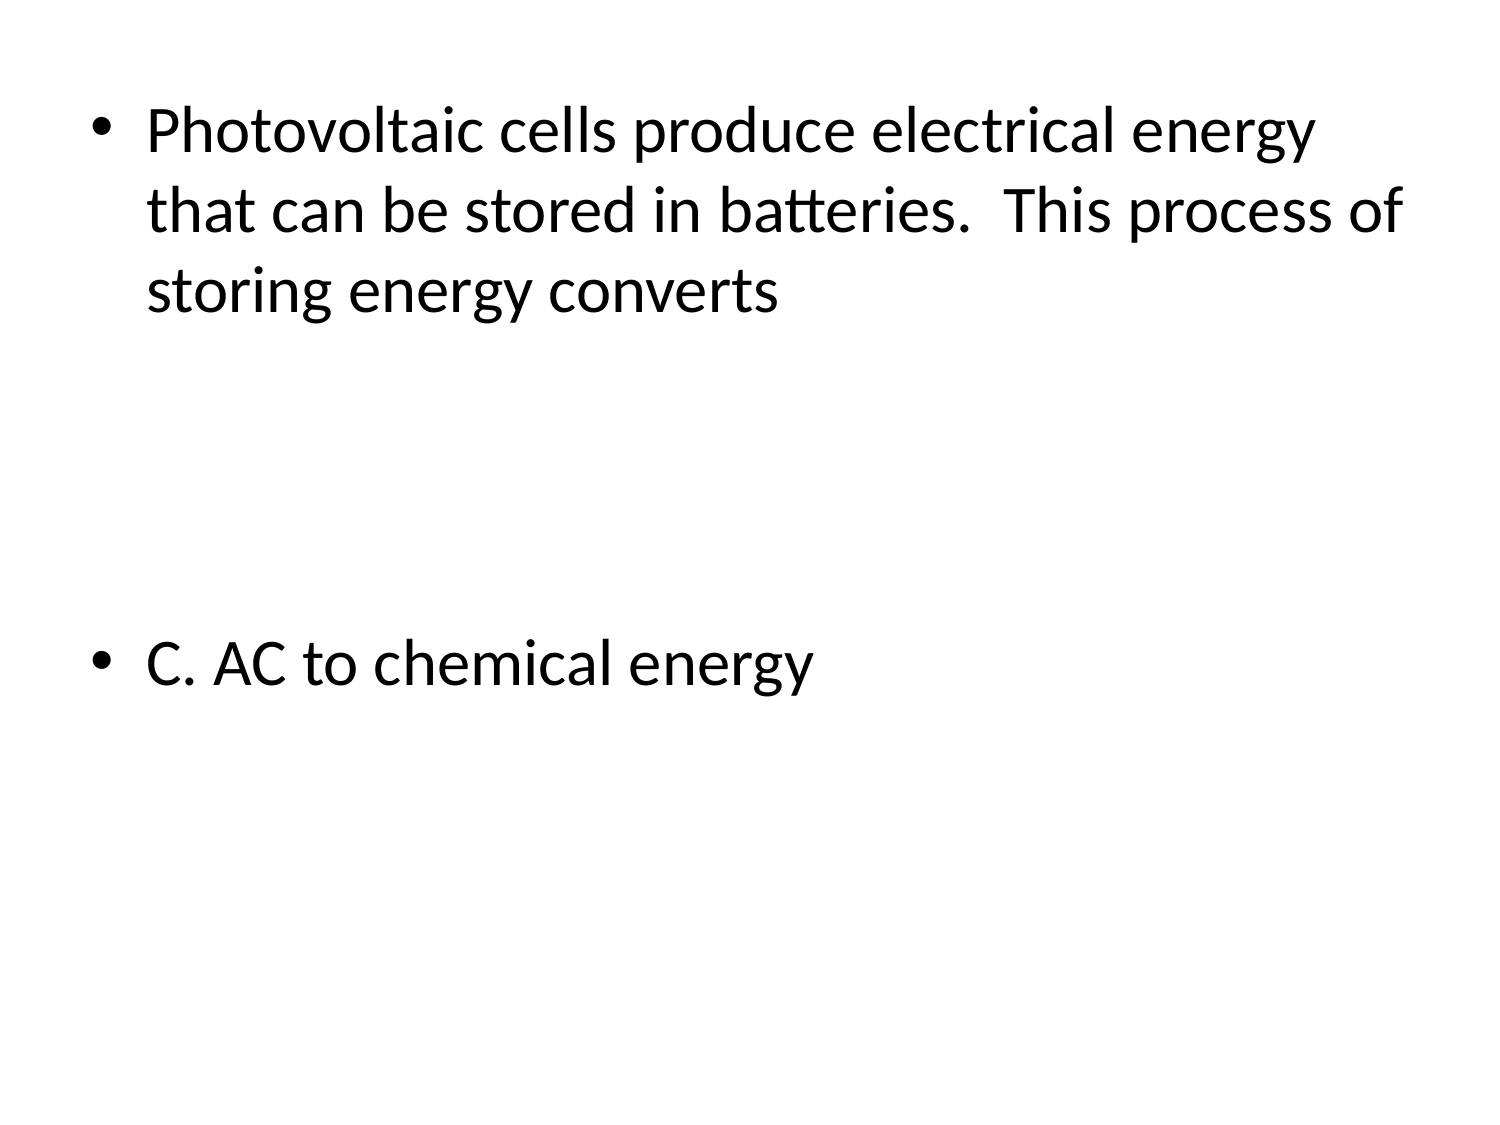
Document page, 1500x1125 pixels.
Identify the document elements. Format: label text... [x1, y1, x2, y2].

list Photovoltaic cells produce electrical energy that can be stored in batteries. This process of storing energy converts C. AC to chemical energy [75, 78, 1425, 1005]
